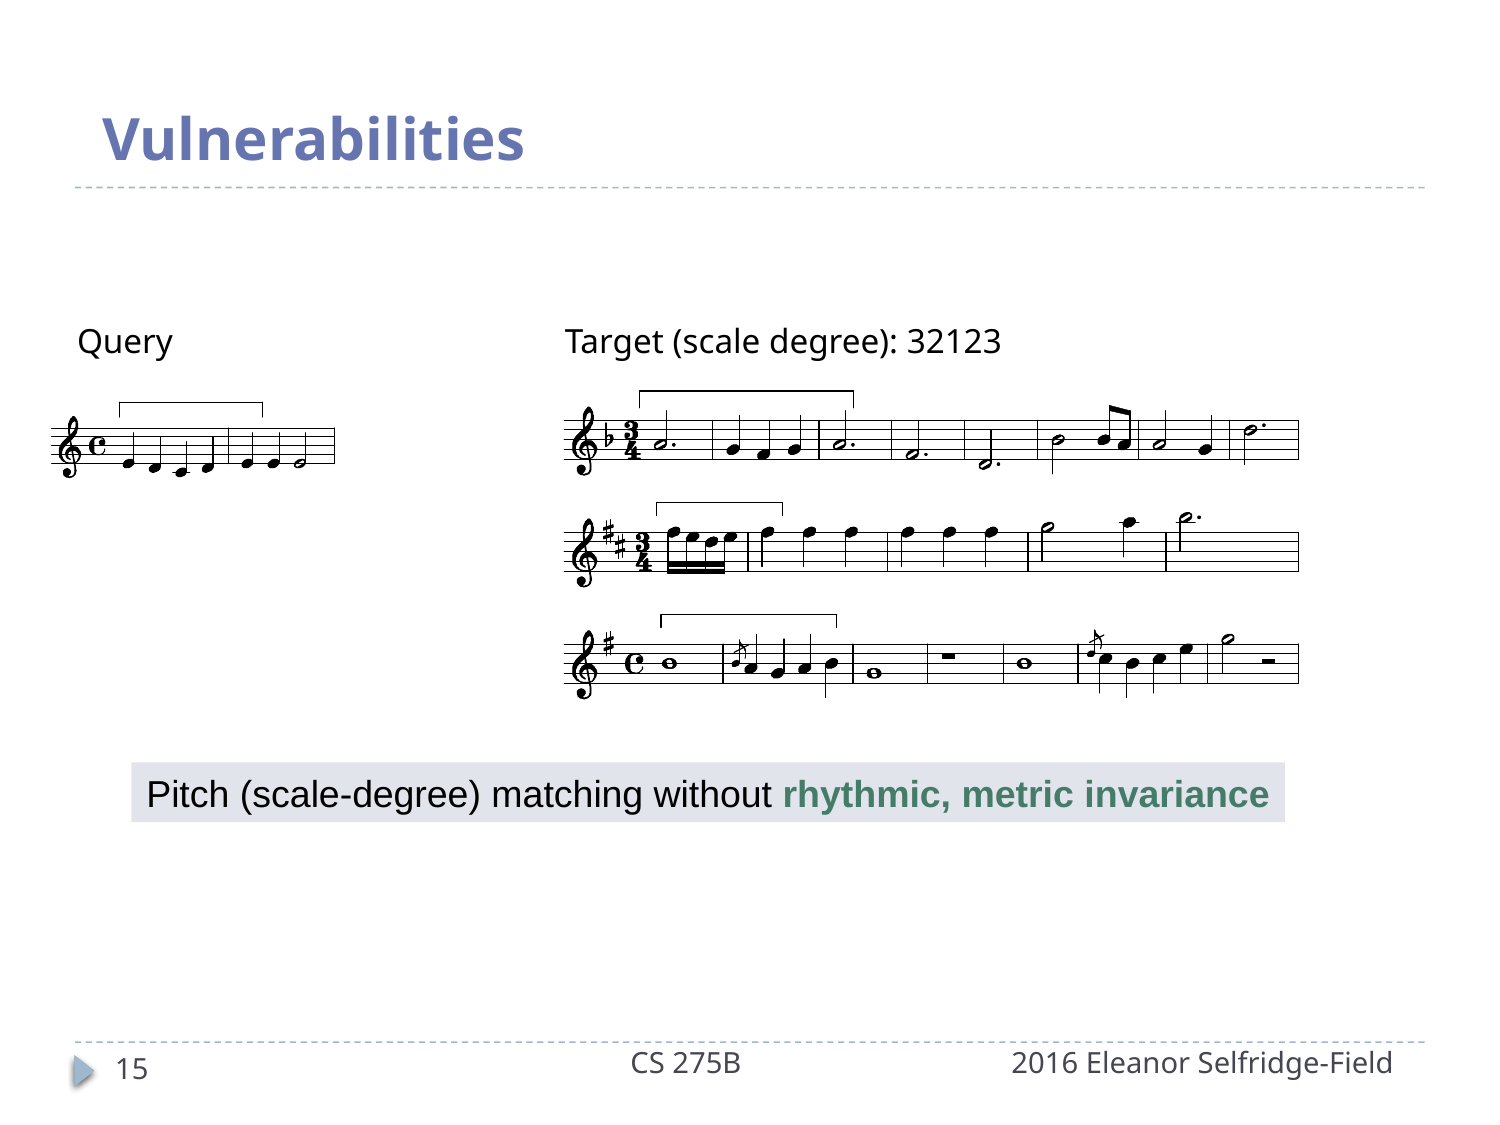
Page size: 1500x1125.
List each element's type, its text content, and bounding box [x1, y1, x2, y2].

picture [562, 387, 1301, 701]
text_box Target (scale degree): 32123 [549, 312, 1175, 368]
picture [49, 399, 336, 480]
slide_number 15 [100, 1042, 426, 1103]
text_box Vulnerabilities [87, 75, 1463, 200]
text_box Query [62, 312, 363, 368]
footer CS 275B 2016 Eleanor Selfridge-Field [600, 1037, 1425, 1098]
text_box Pitch (scale-degree) matching without rhythmic, metric invariance [131, 762, 1285, 823]
